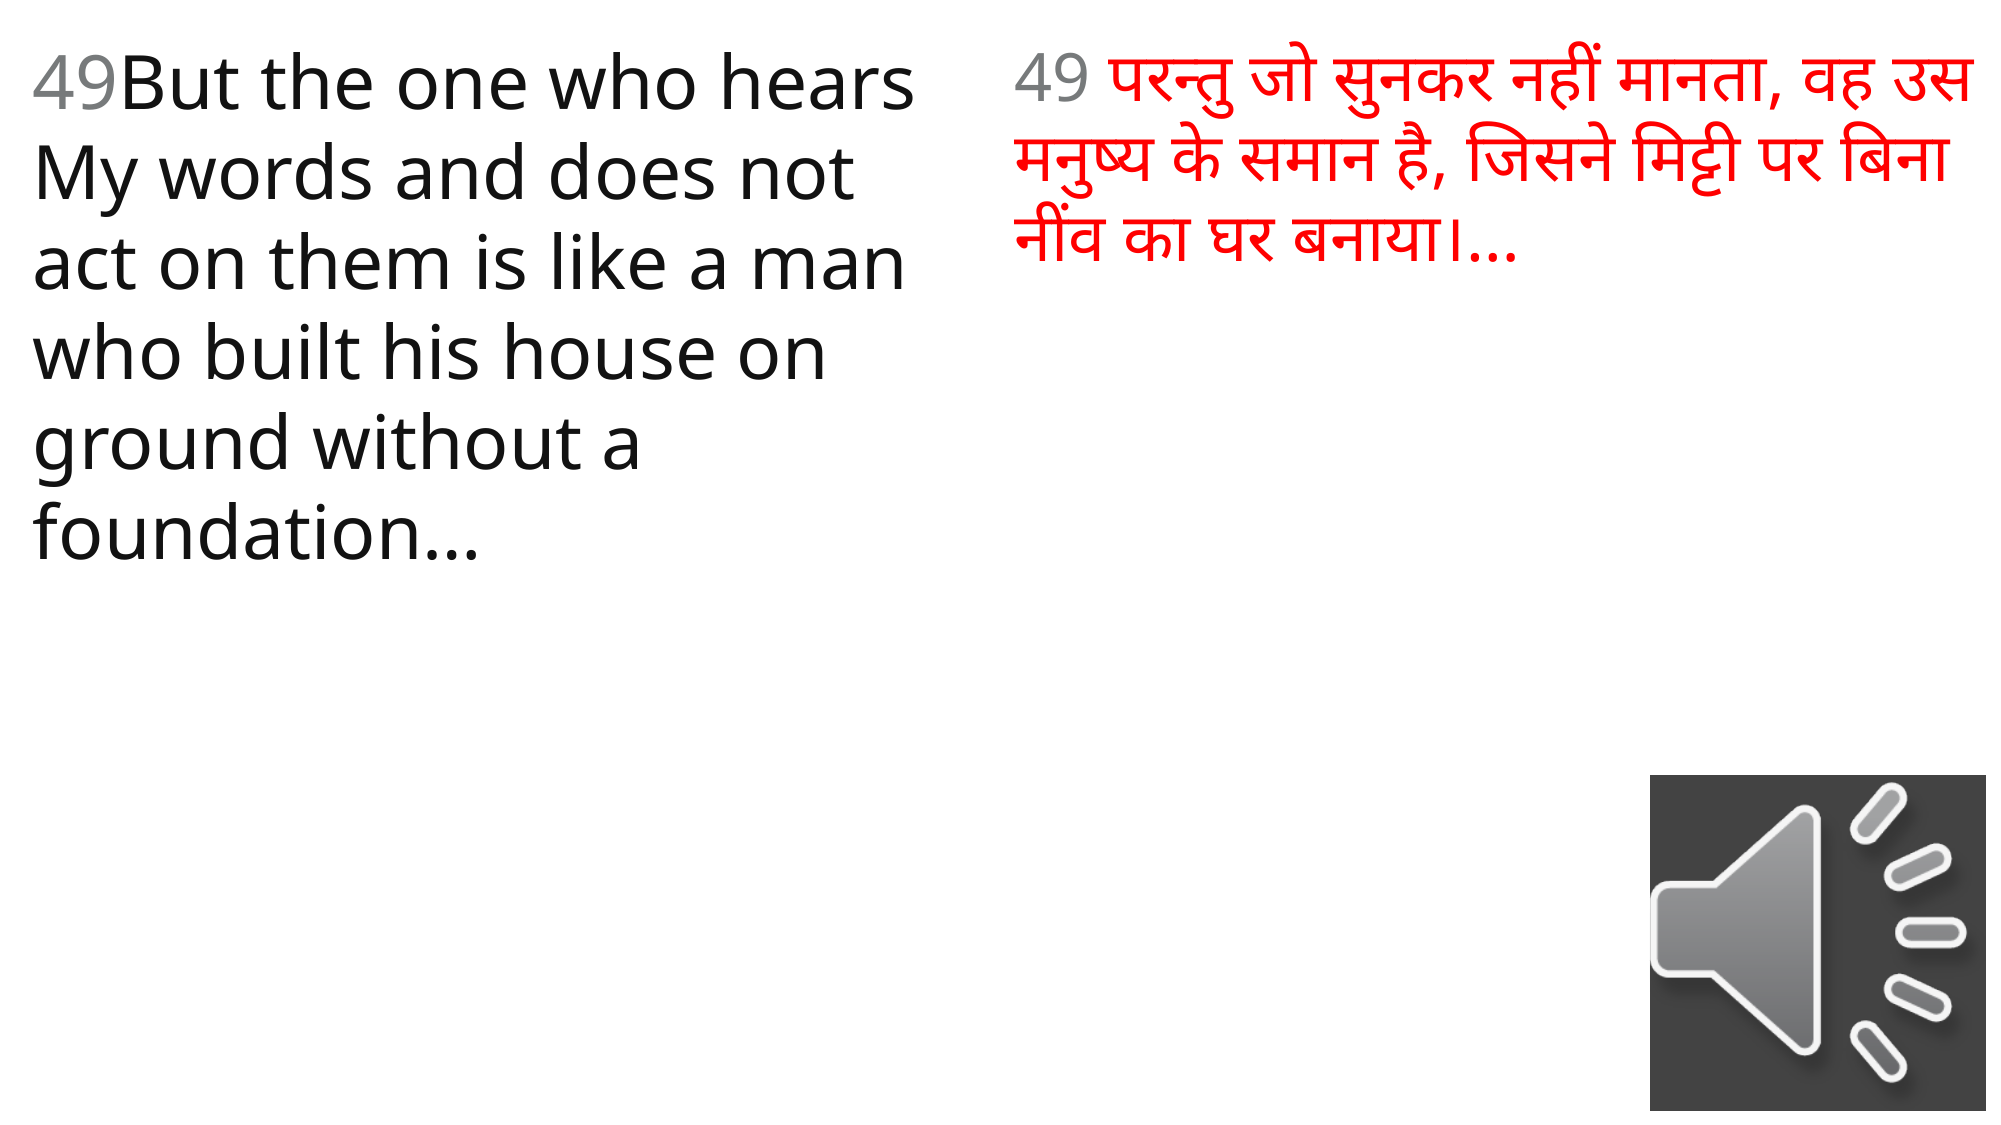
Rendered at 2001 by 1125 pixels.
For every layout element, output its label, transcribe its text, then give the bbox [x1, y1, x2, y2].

picture [1648, 773, 1987, 1112]
text_box 49But the one who hears My words and does not act on them is like a man who built his house on ground without a foundation… [18, 27, 973, 1104]
text_box 49 परन्तु जो सुनकर नहीं मानता, वह उस मनुष्य के समान है, जिसने मिट्टी पर बिना नींव का घर बनाया।… [999, 27, 2000, 1104]
